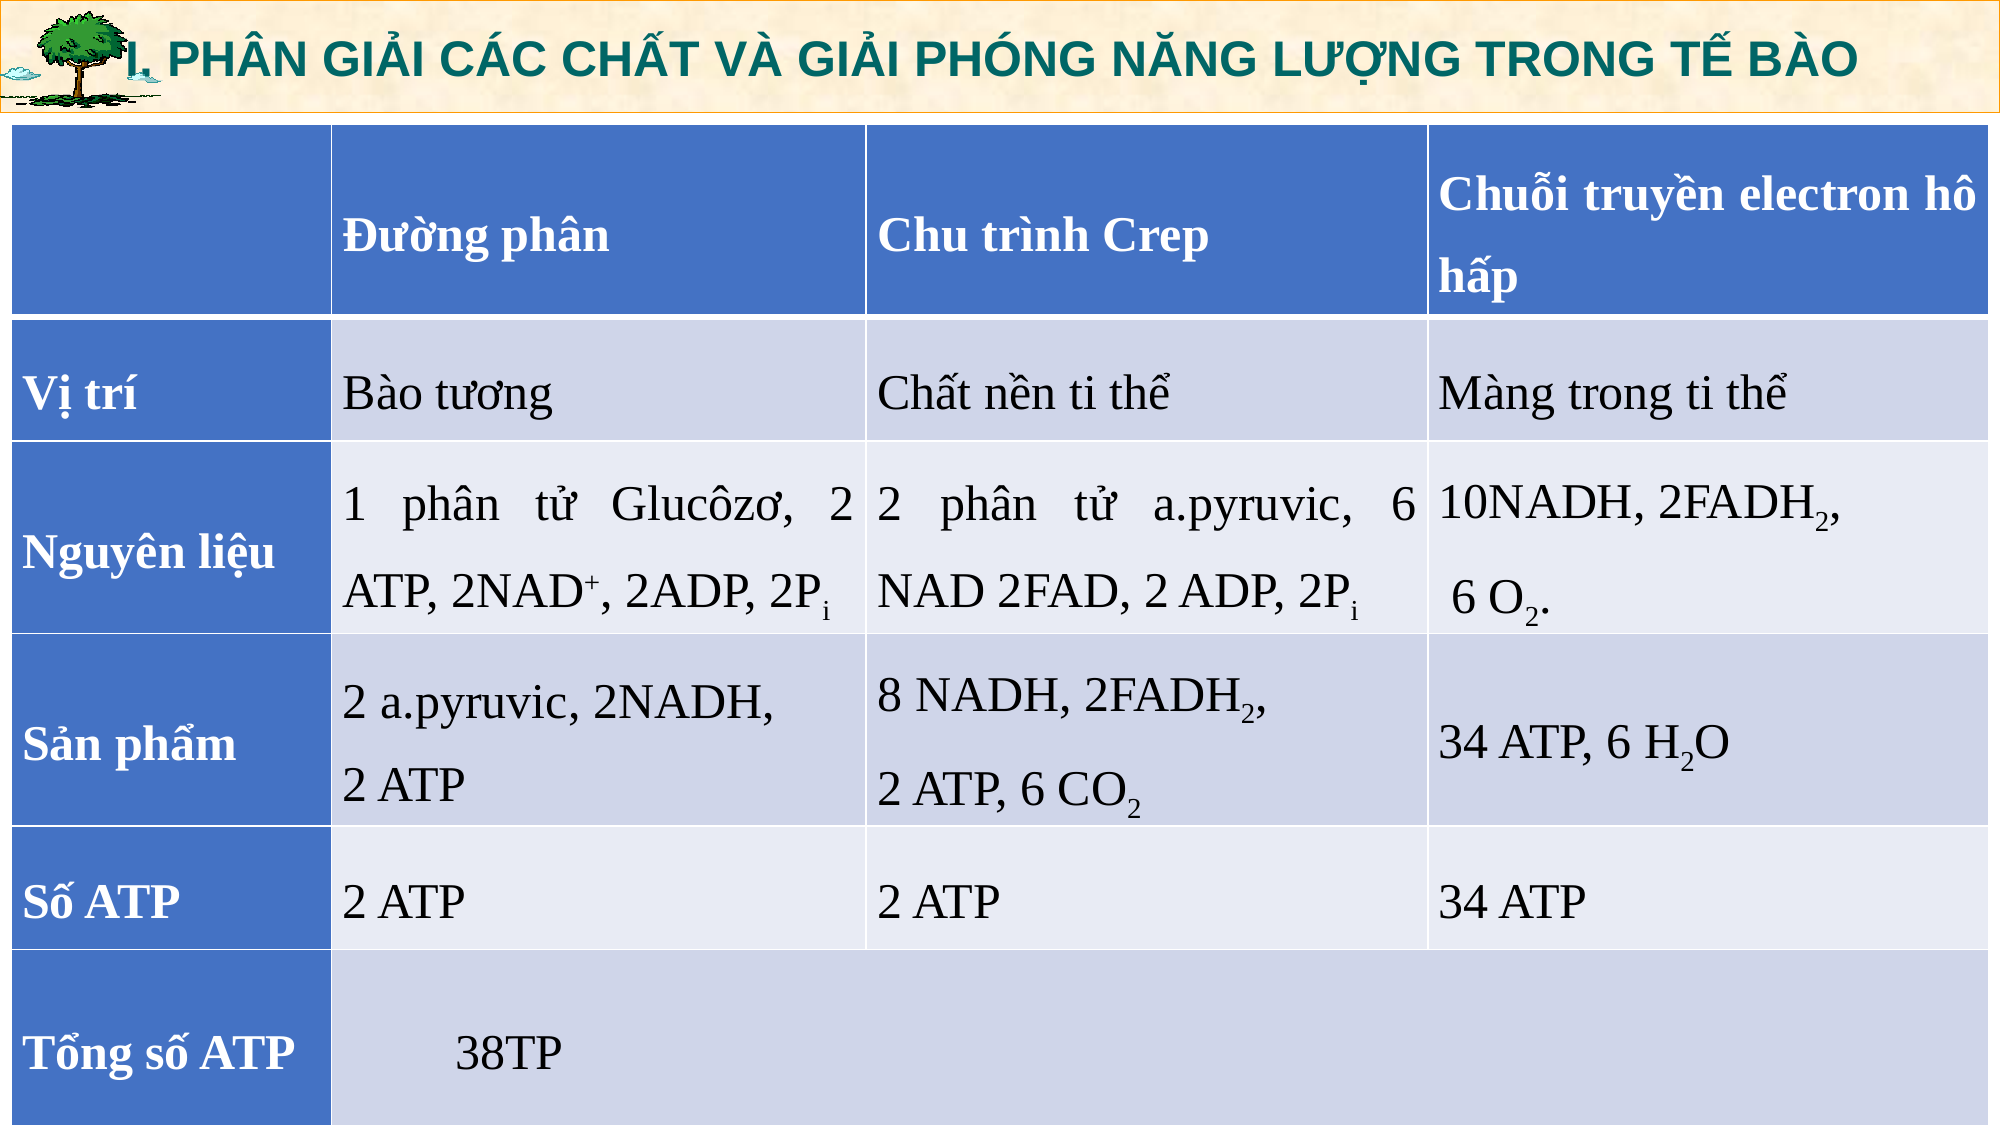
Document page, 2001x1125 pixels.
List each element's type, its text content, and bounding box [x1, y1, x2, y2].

table_cell 8 NADH, 2FADH2, 2 ATP, 6 CO2 [867, 634, 1427, 825]
table_header Đường phân [332, 125, 865, 314]
table_cell 38TP [332, 950, 1988, 1125]
table_cell Sản phẩm [12, 634, 331, 825]
table_header Chu trình Crep [867, 125, 1427, 314]
table_cell Tổng số ATP [12, 950, 331, 1125]
table_cell Vị trí [12, 320, 331, 440]
table_cell 34 ATP, 6 H2O [1429, 634, 1988, 825]
table_cell Số ATP [12, 827, 331, 949]
table_cell 34 ATP [1429, 827, 1988, 949]
table_cell 10NADH, 2FADH2, 6 O2. [1429, 442, 1988, 633]
table_header Chuỗi truyền electron hô hấp [1429, 125, 1988, 314]
table_cell Chất nền ti thể [867, 320, 1427, 440]
table_cell 2 a.pyruvic, 2NADH, 2 ATP [332, 634, 865, 825]
table_cell Bào tương [332, 320, 865, 440]
table_cell Màng trong ti thể [1429, 320, 1988, 440]
table_header [12, 125, 331, 314]
table_cell 2 phân tử a.pyruvic, 6 NAD 2FAD, 2 ADP, 2Pi [867, 442, 1427, 633]
table_cell 2 ATP [867, 827, 1427, 949]
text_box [0, 0, 2000, 113]
table_cell 2 ATP [332, 827, 865, 949]
table_cell Nguyên liệu [12, 442, 331, 633]
table_cell 1 phân tử Glucôzơ, 2 ATP, 2NAD+, 2ADP, 2Pi [332, 442, 865, 633]
